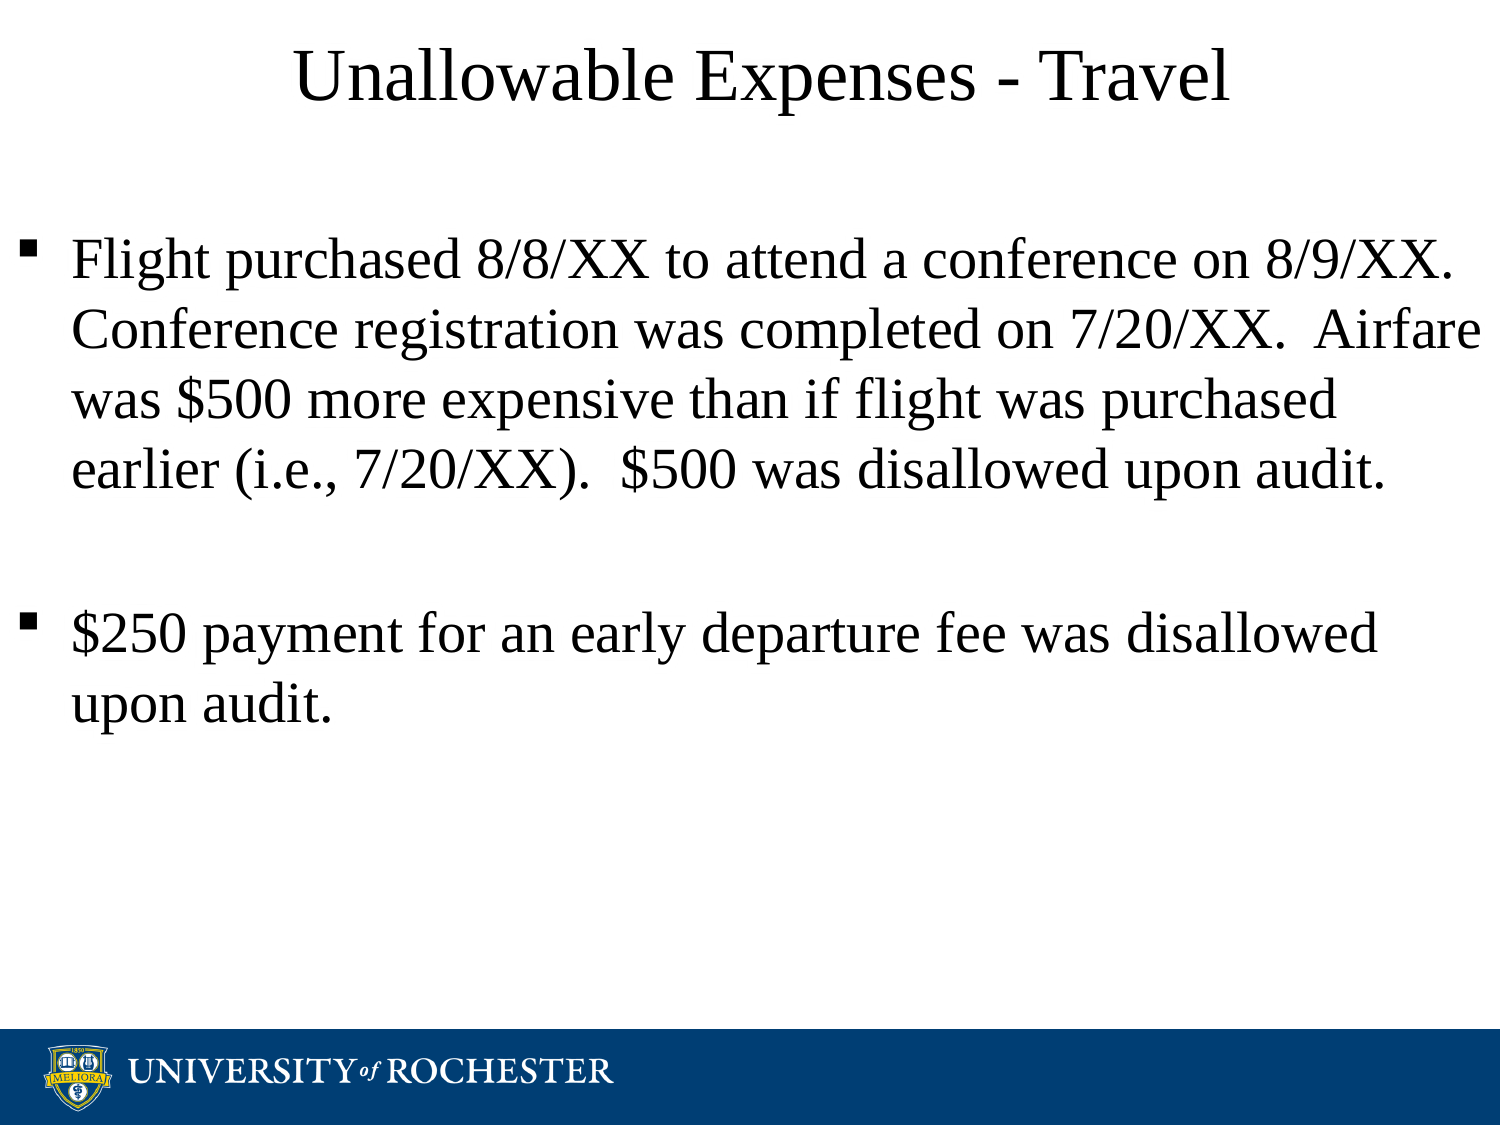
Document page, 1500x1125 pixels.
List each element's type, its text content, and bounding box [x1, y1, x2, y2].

list Flight purchased 8/8/XX to attend a conference on 8/9/XX. Conference registration was completed on 7/20/XX. Airfare was $500 more expensive than if flight was purchased earlier (i.e., 7/20/XX). $500 was disallowed upon audit. $250 payment for an early departure fee was disallowed upon audit. [0, 131, 1500, 1025]
title Unallowable Expenses - Travel [125, 4, 1400, 125]
picture [0, 1030, 1500, 1125]
